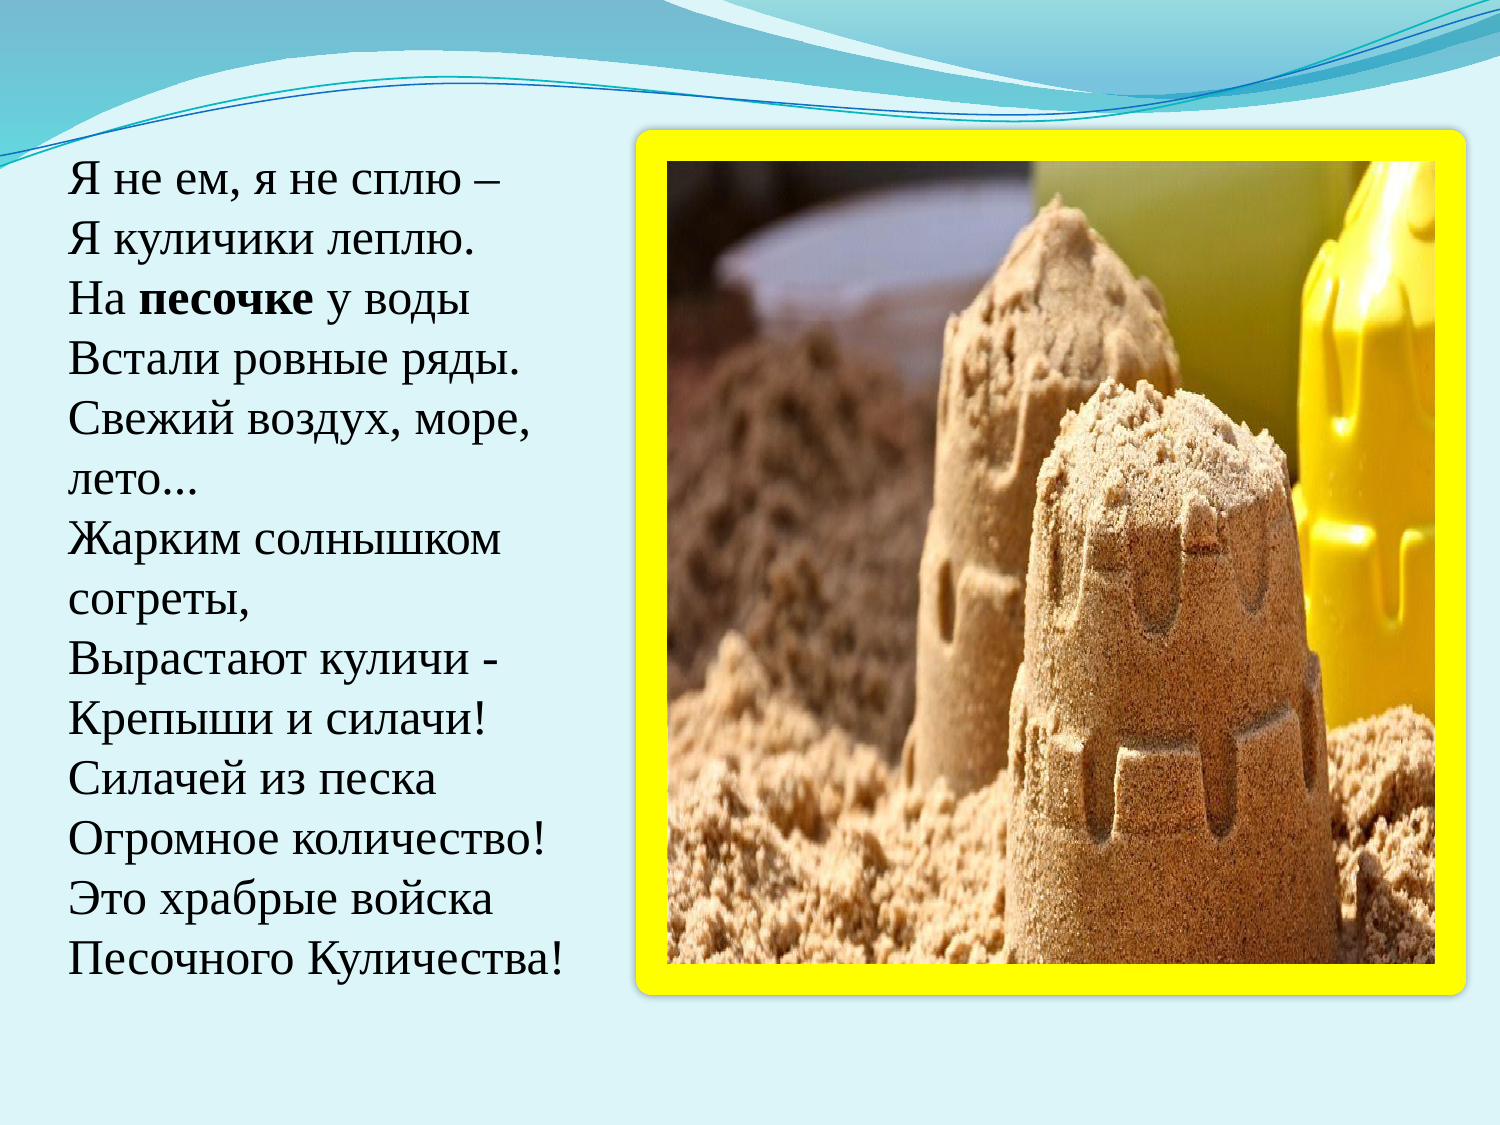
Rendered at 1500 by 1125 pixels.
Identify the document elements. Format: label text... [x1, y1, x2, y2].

picture [667, 160, 1436, 965]
text_box Я не ем, я не сплю – Я куличики леплю. На песочке у воды Встали ровные ряды. Свежий воздух, море, лето... Жарким солнышком согреты, Вырастают куличи - Крепыши и силачи! Силачей из песка Огромное количество! Это храбрые войска Песочного Куличества! [53, 137, 621, 1112]
